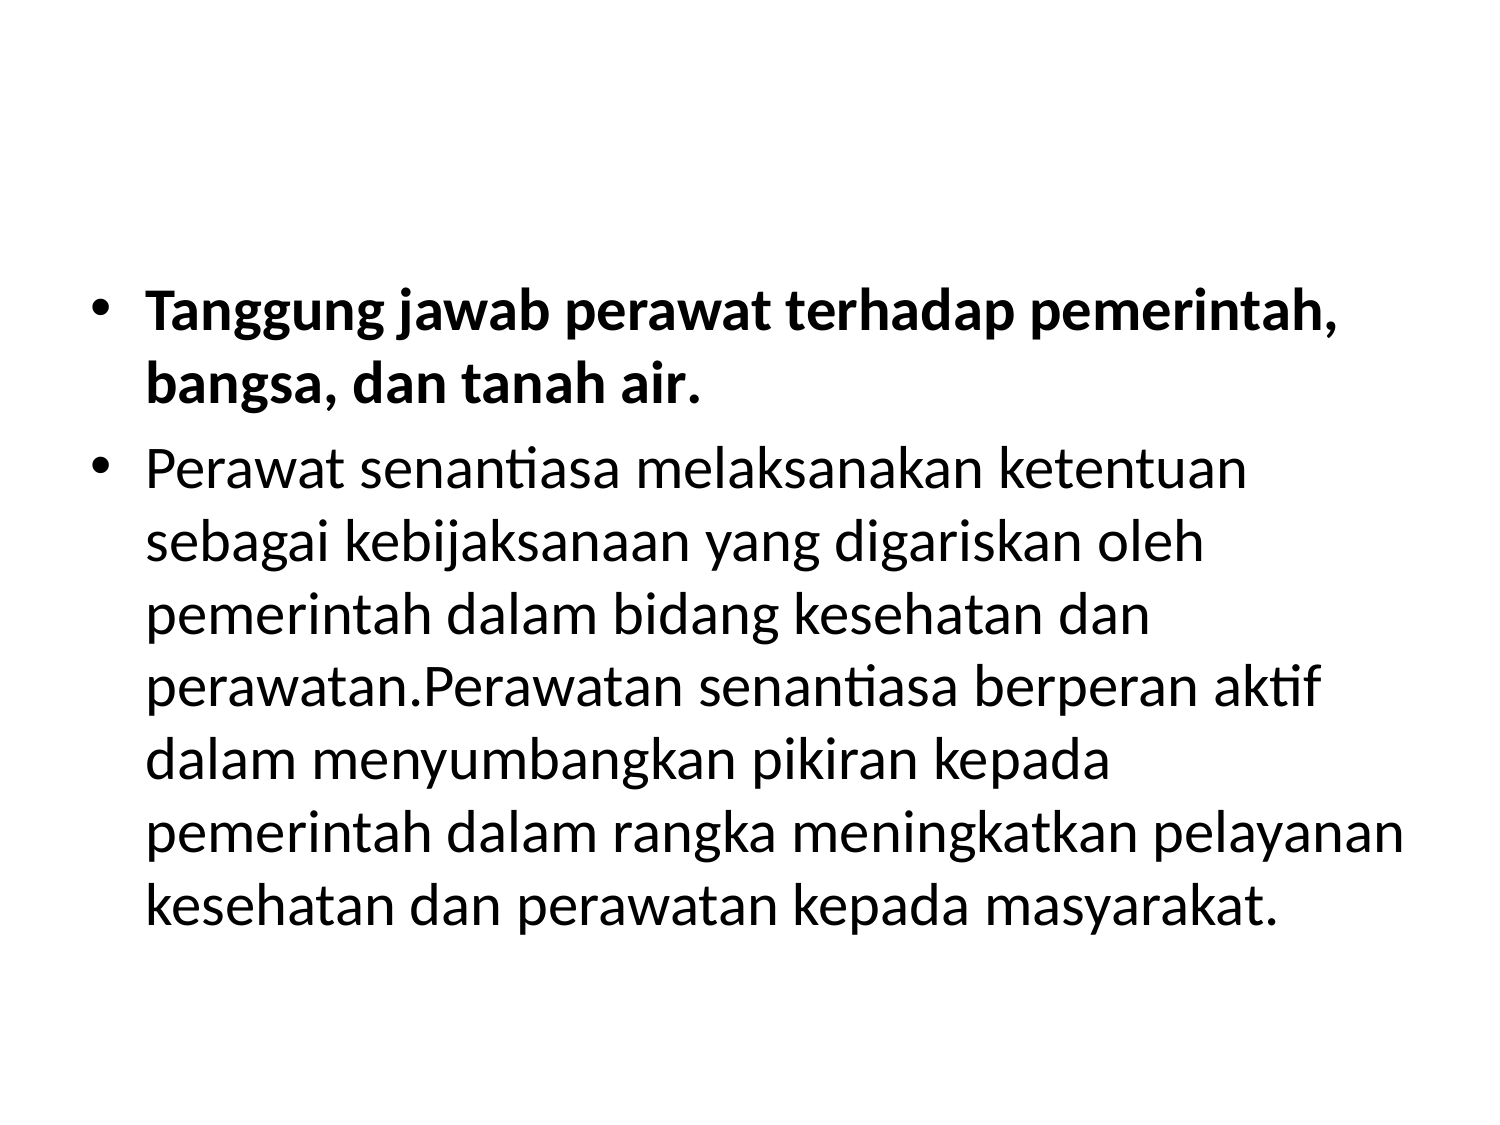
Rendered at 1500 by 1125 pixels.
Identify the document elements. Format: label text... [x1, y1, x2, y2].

list Tanggung jawab perawat terhadap pemerintah, bangsa, dan tanah air. Perawat senantiasa melaksanakan ketentuan sebagai kebijaksanaan yang digariskan oleh pemerintah dalam bidang kesehatan dan perawatan.Perawatan senantiasa berperan aktif dalam menyumbangkan pikiran kepada pemerintah dalam rangka meningkatkan pelayanan kesehatan dan perawatan kepada masyarakat. [75, 262, 1425, 1005]
